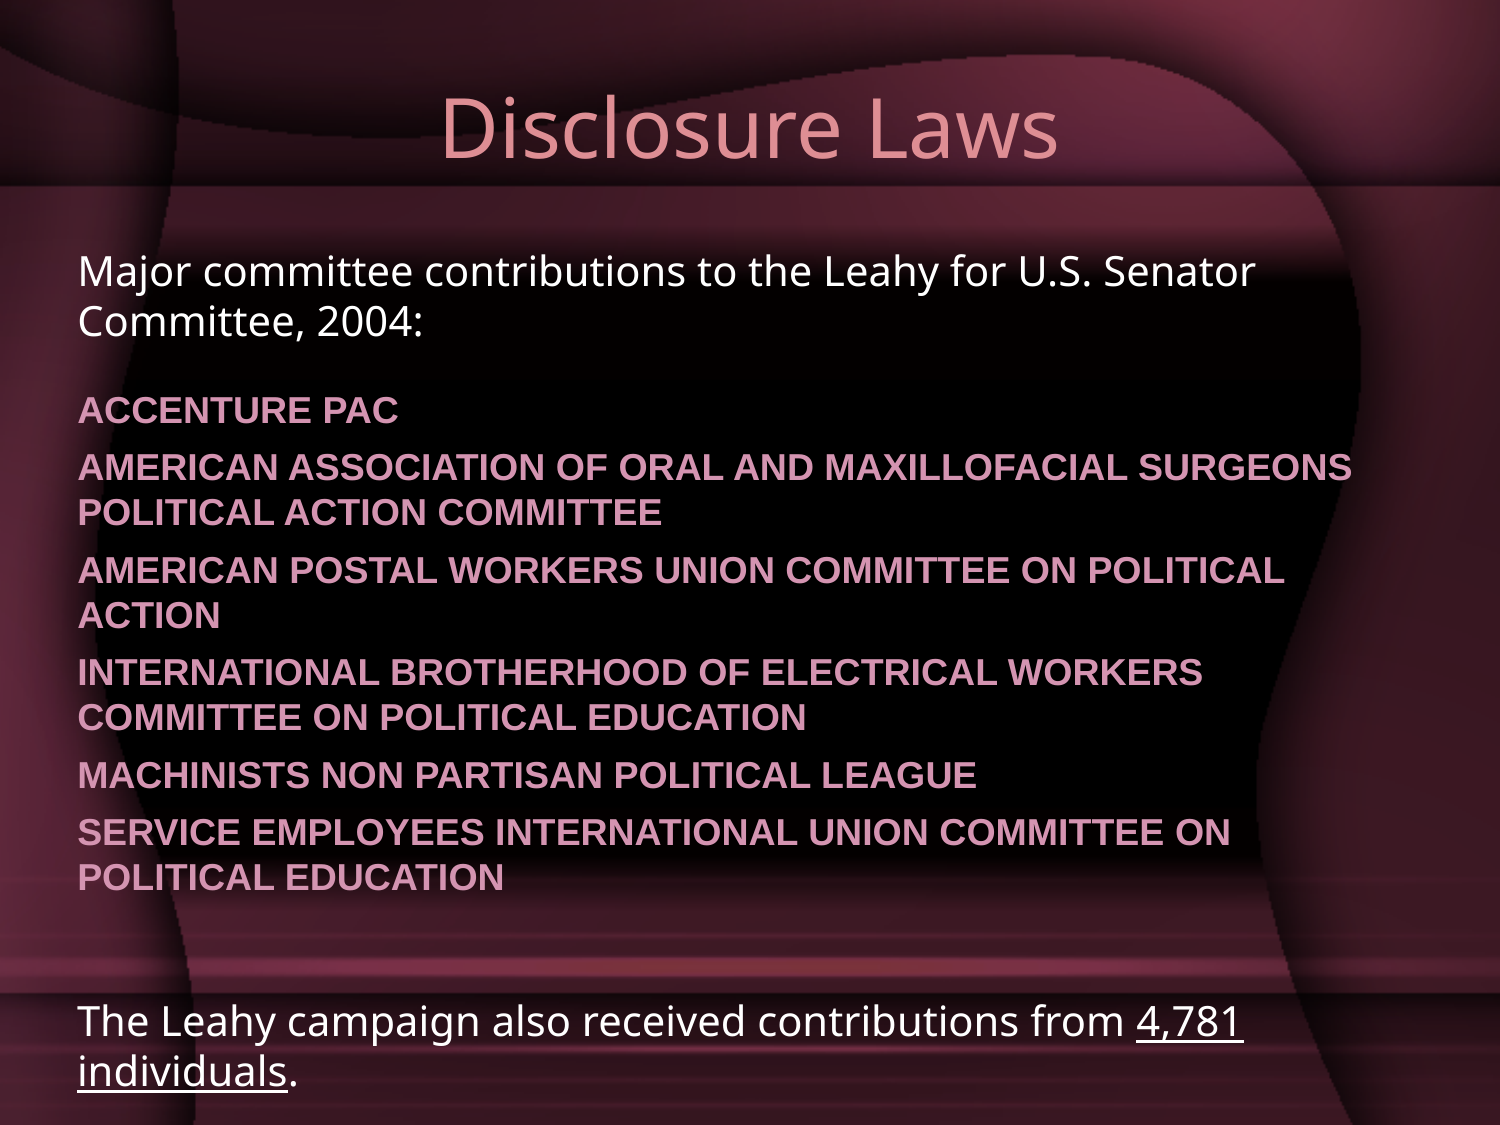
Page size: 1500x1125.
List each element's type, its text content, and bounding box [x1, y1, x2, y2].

picture [0, 0, 1500, 1125]
text_box The Leahy campaign also received contributions from 4,781 individuals. [62, 987, 1413, 1103]
title Disclosure Laws [87, 17, 1413, 233]
text_box Major committee contributions to the Leahy for U.S. Senator Committee, 2004: ACCENTURE PAC AMERICAN ASSOCIATION OF ORAL AND MAXILLOFACIAL SURGEONS POLITICAL ACTION COMMITTEE AMERICAN POSTAL WORKERS UNION COMMITTEE ON POLITICAL ACTION INTERNATIONAL BROTHERHOOD OF ELECTRICAL WORKERS COMMITTEE ON POLITICAL EDUCATION MACHINISTS NON PARTISAN POLITICAL LEAGUE SERVICE EMPLOYEES INTERNATIONAL UNION COMMITTEE ON POLITICAL EDUCATION [62, 237, 1450, 906]
